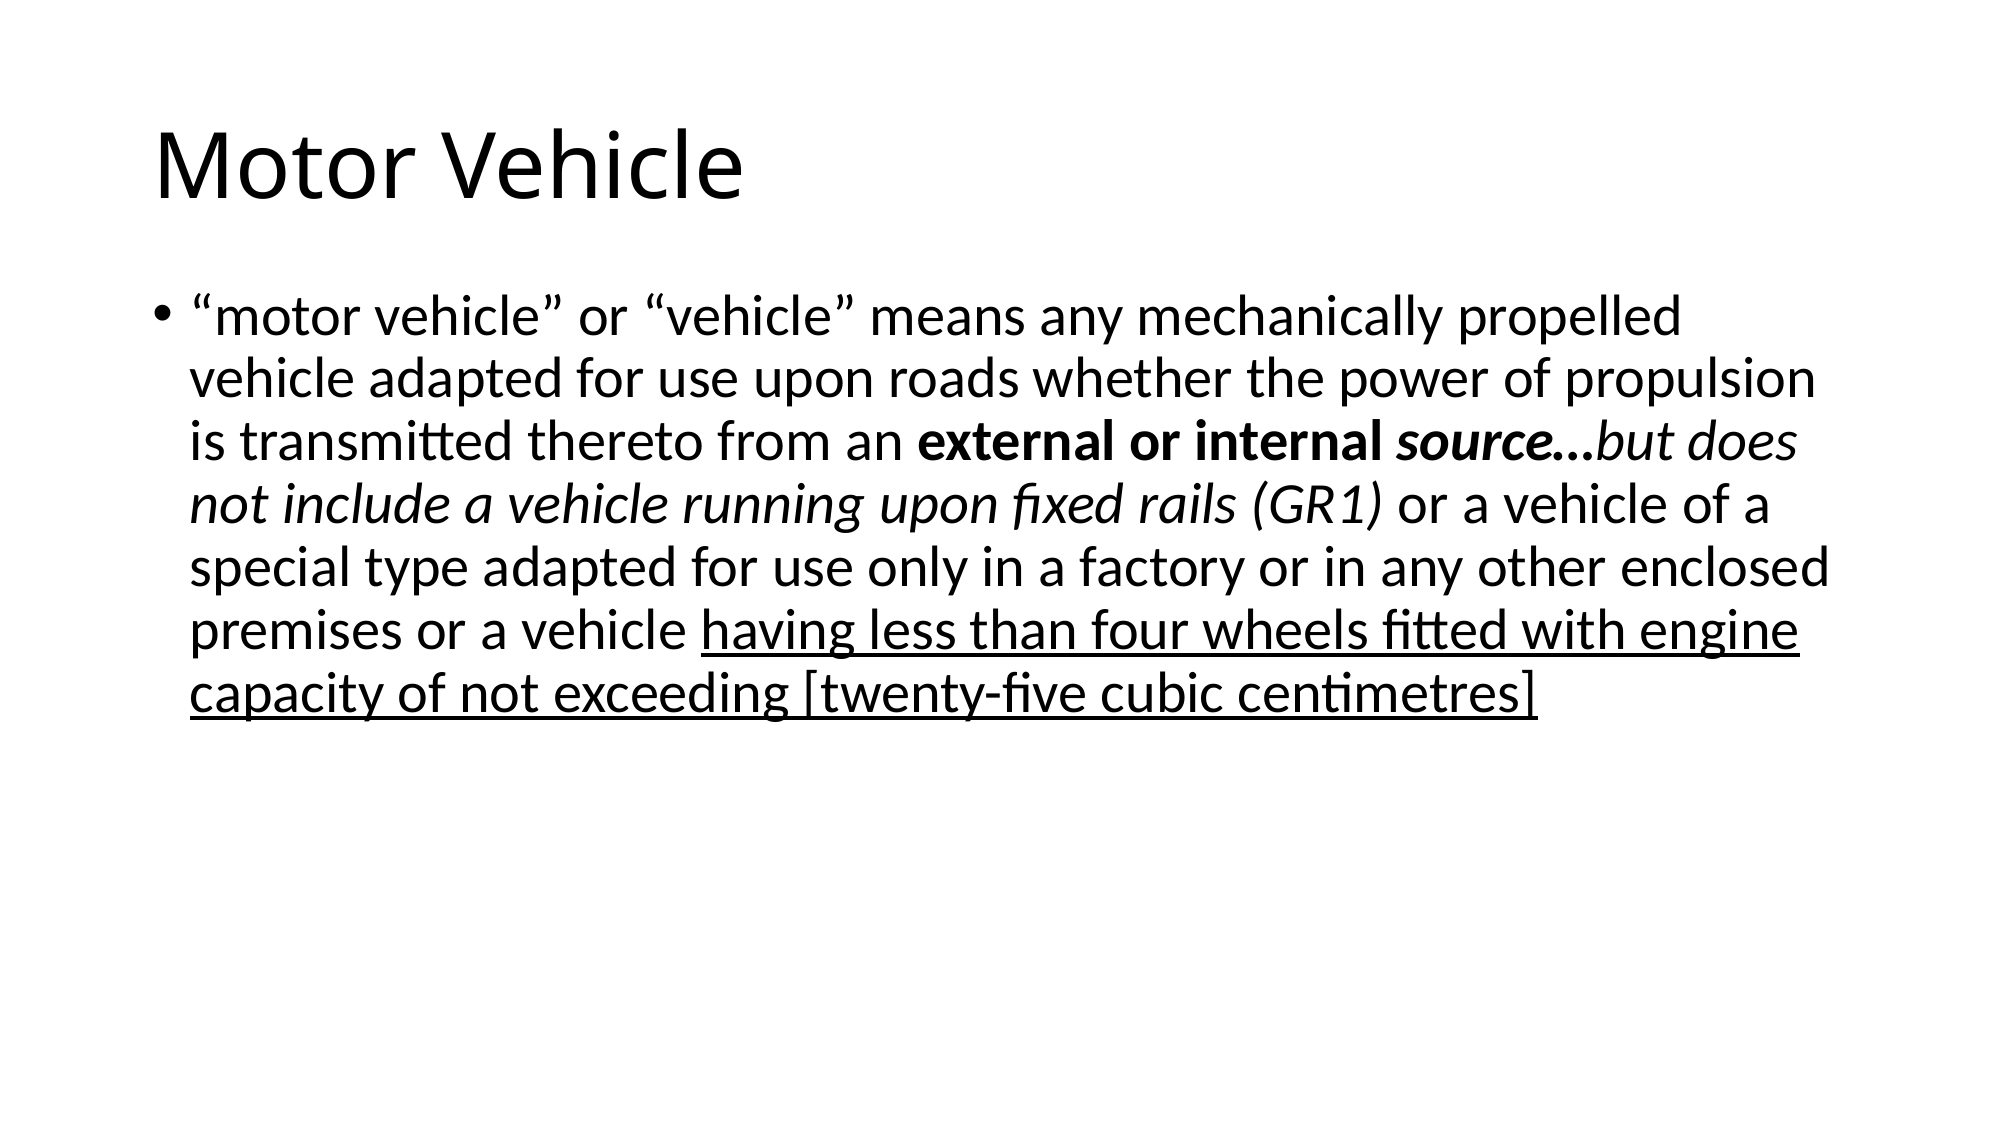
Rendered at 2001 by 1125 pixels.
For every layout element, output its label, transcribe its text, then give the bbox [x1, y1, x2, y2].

list “motor vehicle” or “vehicle” means any mechanically propelled vehicle adapted for use upon roads whether the power of propulsion is transmitted thereto from an external or internal source…but does not include a vehicle running upon fixed rails (GR1) or a vehicle of a special type adapted for use only in a factory or in any other enclosed premises or a vehicle having less than four wheels fitted with engine capacity of not exceeding [twenty-five cubic centimetres] [137, 277, 1863, 1014]
title Motor Vehicle [137, 59, 1863, 277]
